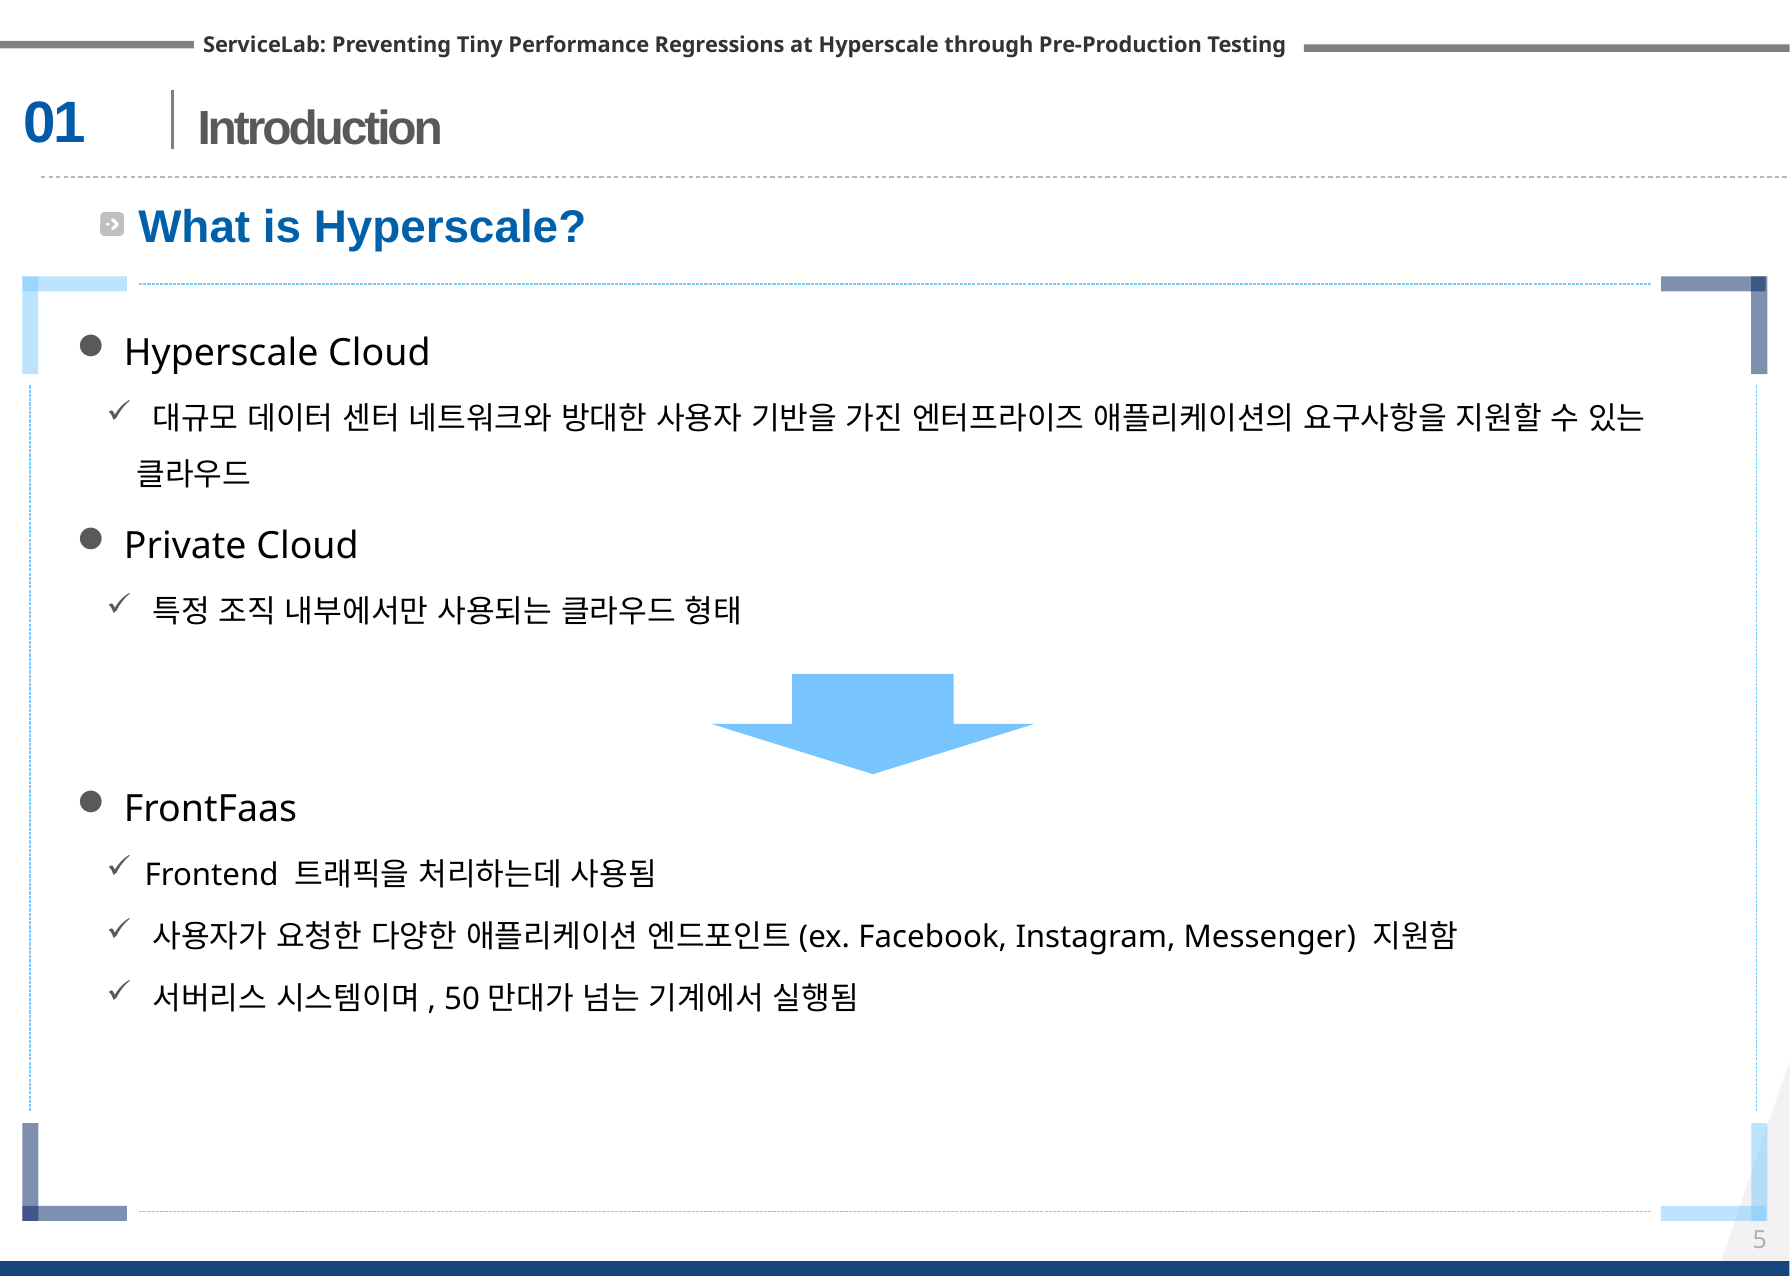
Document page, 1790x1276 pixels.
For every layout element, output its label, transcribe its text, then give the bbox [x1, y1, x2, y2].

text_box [22, 276, 1768, 1221]
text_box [100, 212, 124, 236]
text_box What is Hyperscale? [138, 196, 600, 252]
slide_number 5 [1736, 1217, 1783, 1265]
text_box 01 [9, 81, 182, 162]
text_box Introduction [182, 81, 1510, 162]
